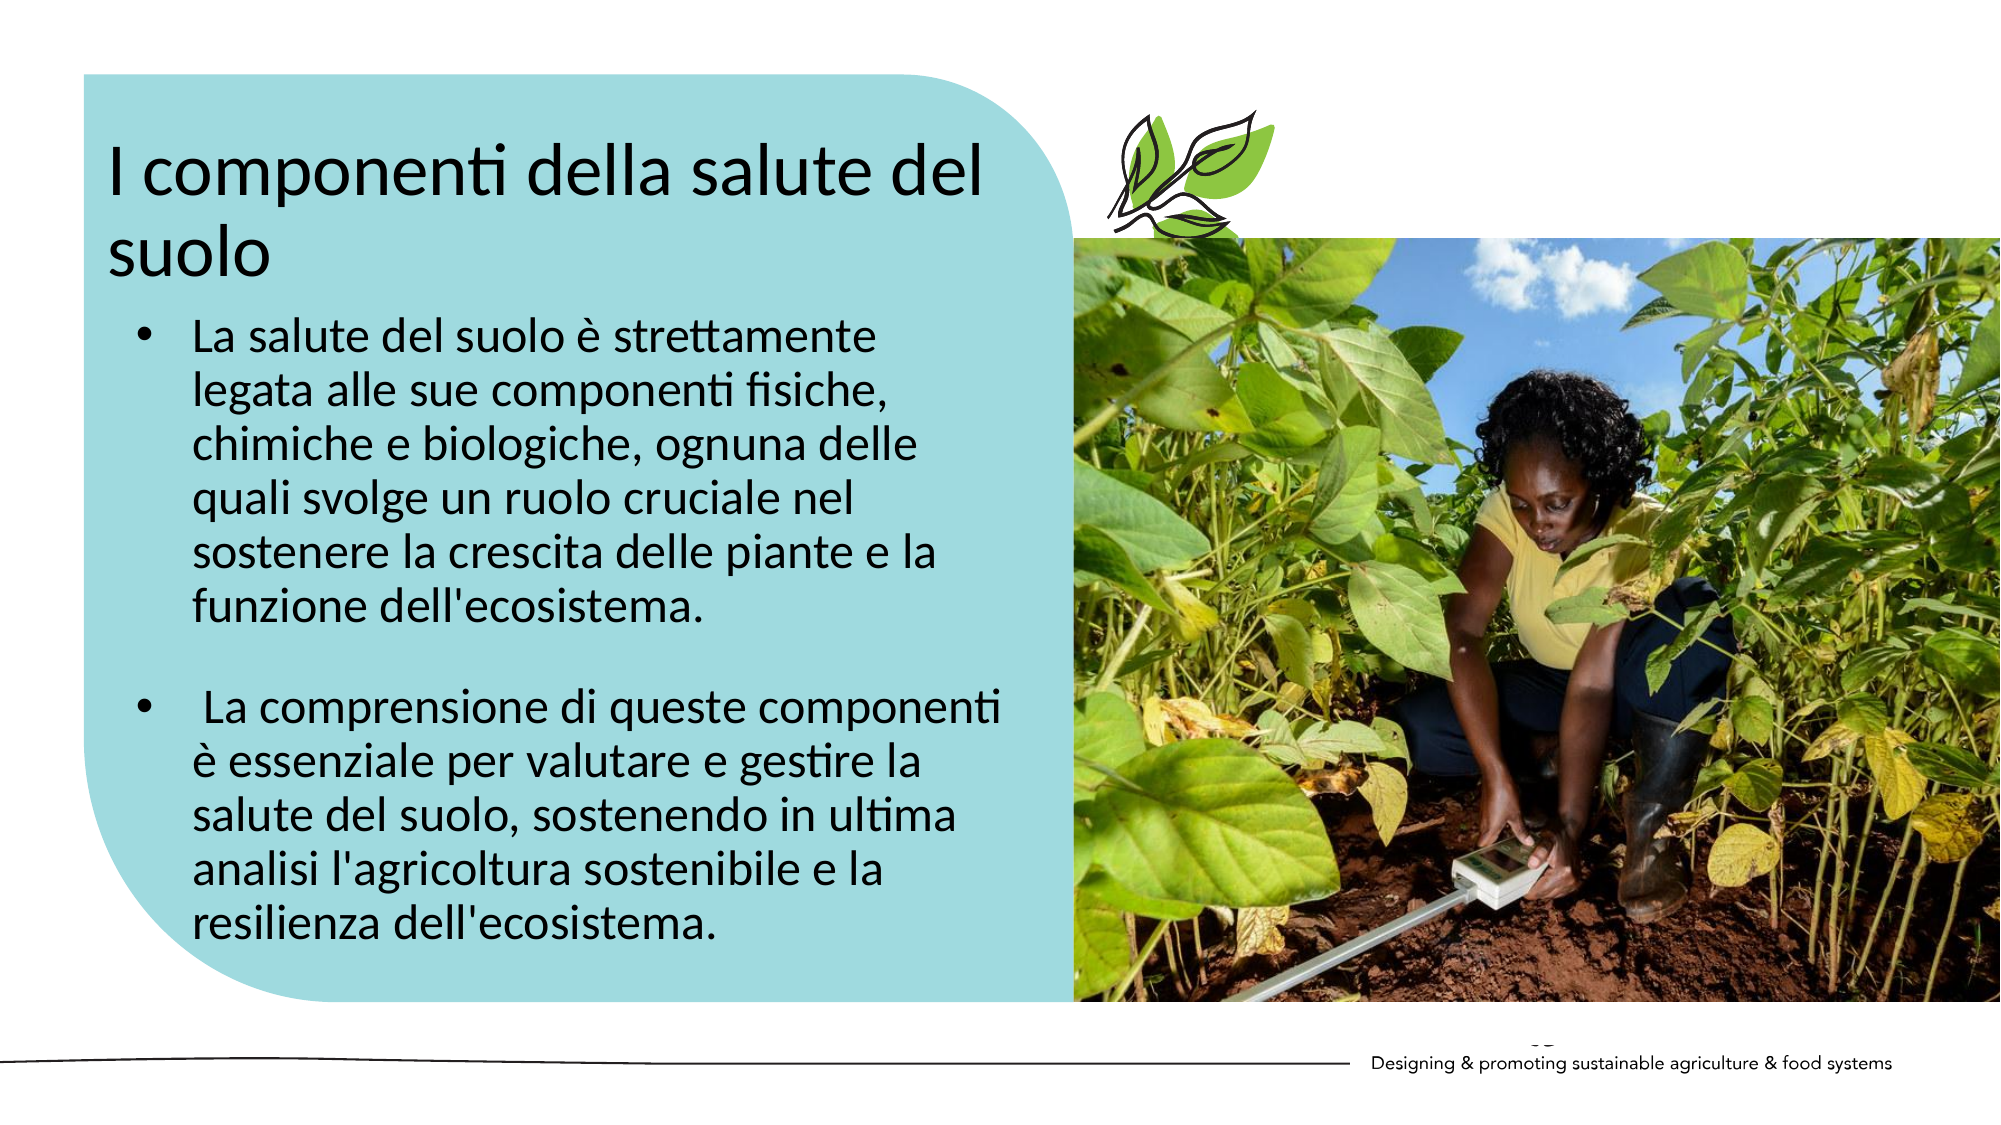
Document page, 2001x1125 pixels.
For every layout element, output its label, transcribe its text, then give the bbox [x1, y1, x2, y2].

text_box I componenti della salute del suolo [92, 122, 1092, 302]
picture [1332, 1045, 1914, 1088]
picture [1073, 237, 2000, 1003]
list La salute del suolo è strettamente legata alle sue componenti fisiche, chimiche e biologiche, ognuna delle quali svolge un ruolo cruciale nel sostenere la crescita delle piante e la funzione dell'ecosistema. La comprensione di queste componenti è essenziale per valutare e gestire la salute del suolo, sostenendo in ultima analisi l'agricoltura sostenibile e la resilienza dell'ecosistema. [120, 302, 1021, 861]
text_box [1116, 82, 1273, 236]
